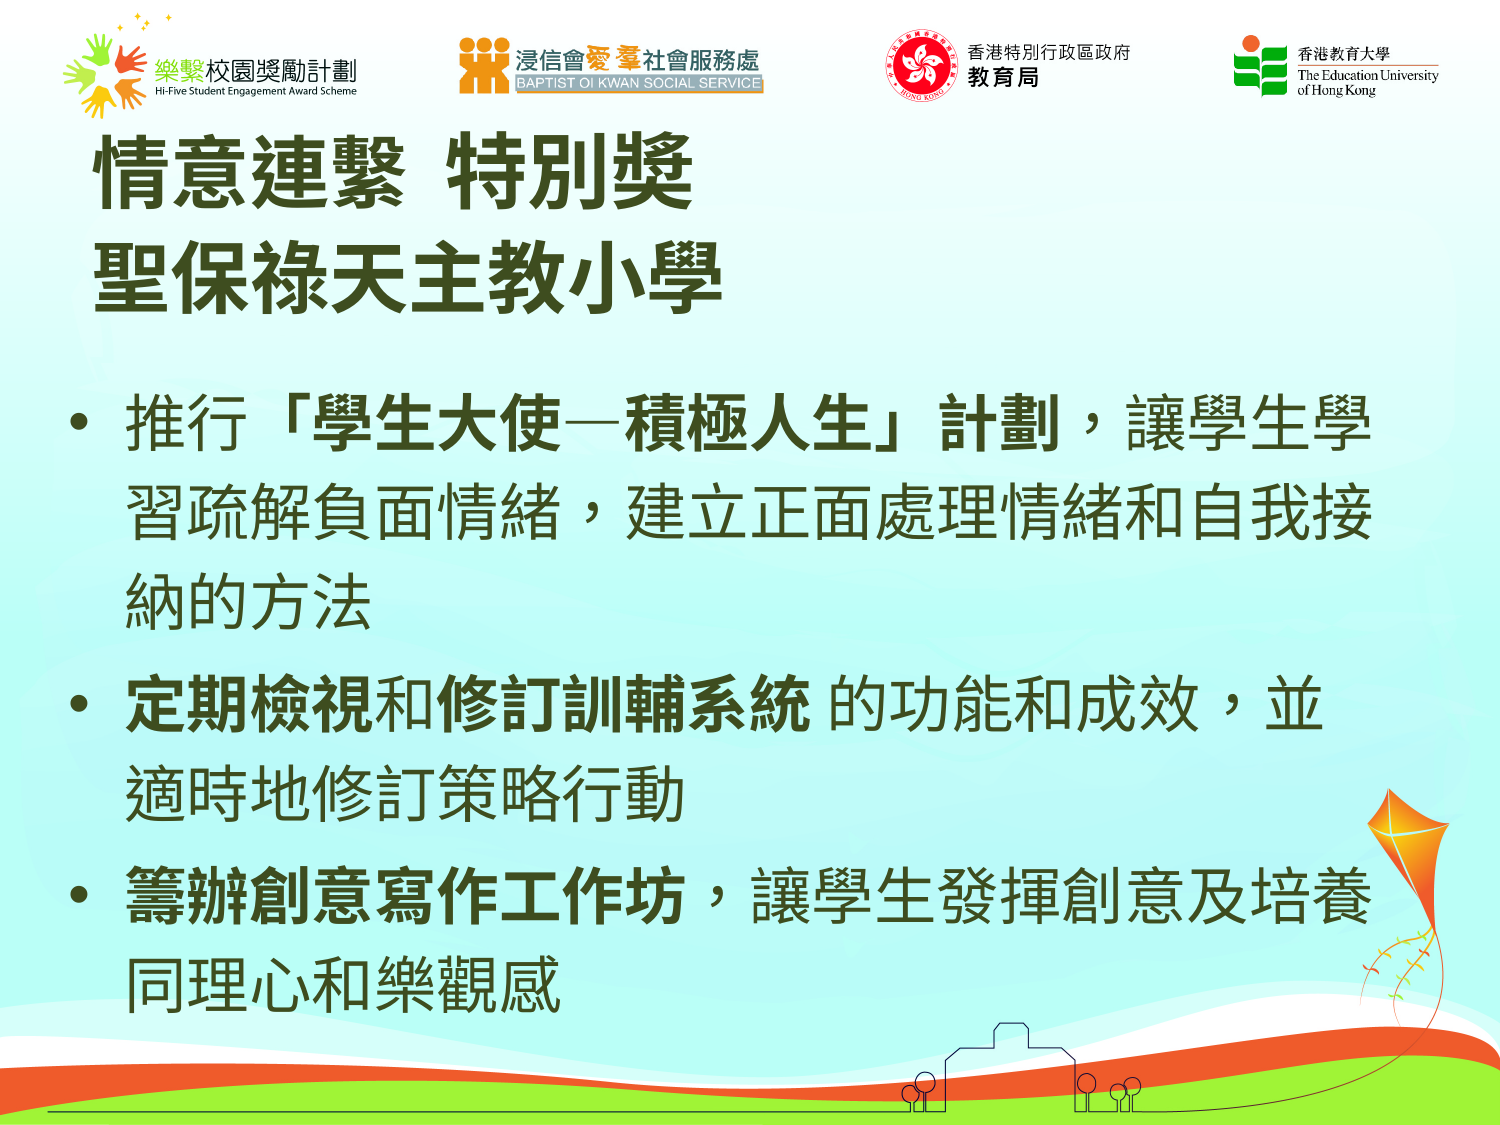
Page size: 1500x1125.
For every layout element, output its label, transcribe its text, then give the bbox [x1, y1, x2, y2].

title 情意連繫 特別奬 聖保祿天主教小學 [76, 125, 1427, 313]
list 推行「學生大使—積極人生」計劃，讓學生學習疏解負面情緒，建立正面處理情緒和自我接納的方法 定期檢視和修訂訓輔系統 的功能和成效，並適時地修訂策略行動 籌辦創意寫作工作坊，讓學生發揮創意及培養同理心和樂觀感 [53, 361, 1404, 1105]
picture [0, 0, 1500, 1125]
